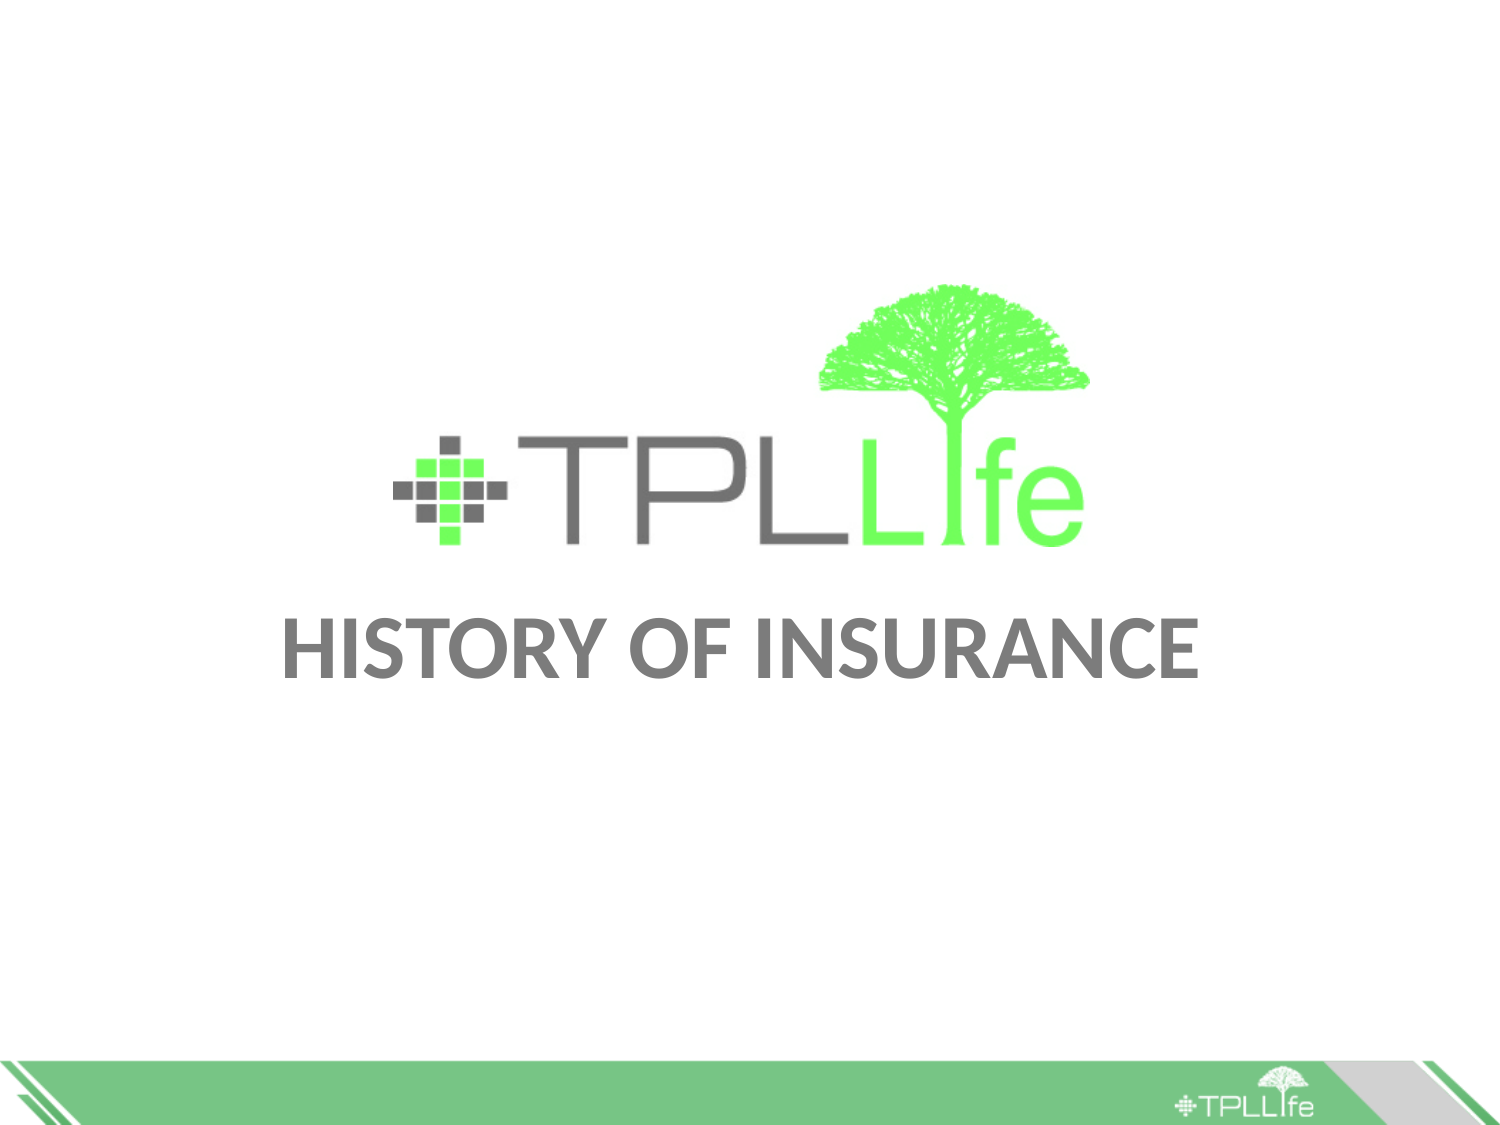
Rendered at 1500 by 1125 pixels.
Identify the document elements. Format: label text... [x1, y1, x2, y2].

text_box HISTORY OF INSURANCE [20, 579, 1463, 738]
picture [0, 0, 1500, 1125]
